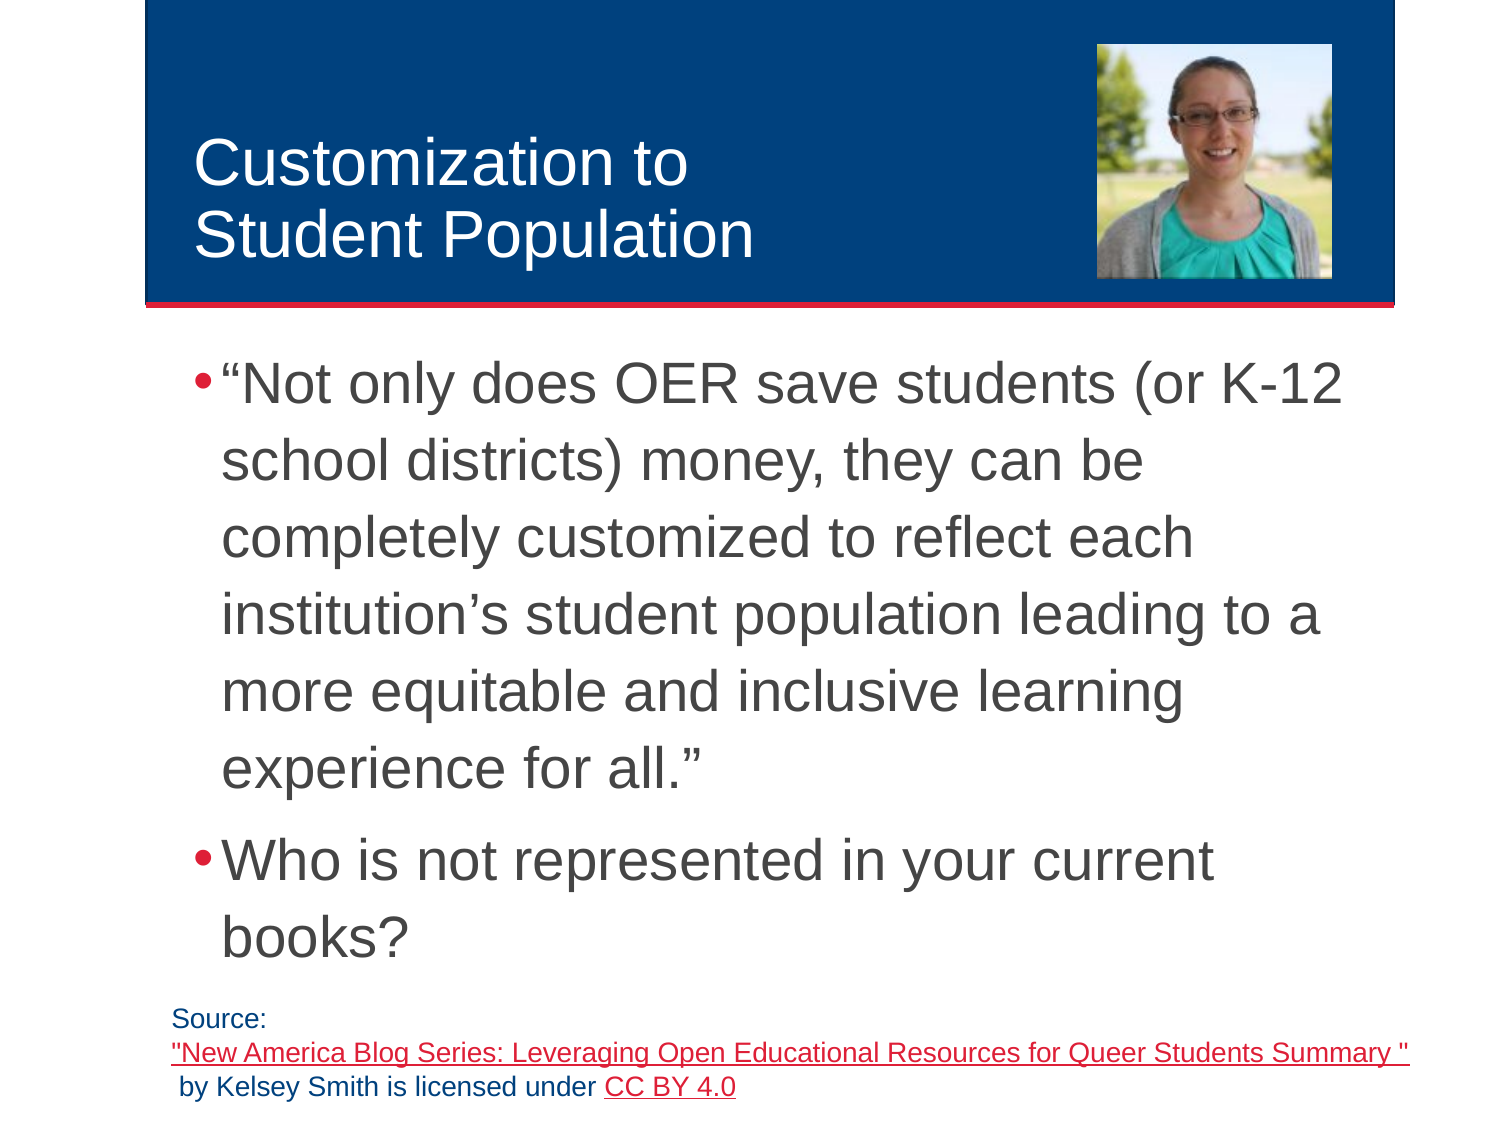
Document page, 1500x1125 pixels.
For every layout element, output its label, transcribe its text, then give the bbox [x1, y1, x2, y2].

picture [1097, 44, 1333, 280]
text_box Source: "New America Blog Series: Leveraging Open Educational Resources for Queer Students Summary " by Kelsey Smith is licensed under CC BY 4.0 [156, 993, 1471, 1077]
title Customization to Student Population [178, 132, 949, 280]
list “Not only does OER save students (or K-12 school districts) money, they can be completely customized to reflect each institution’s student population leading to a more equitable and inclusive learning experience for all.” Who is not represented in your current books? [178, 330, 1361, 993]
